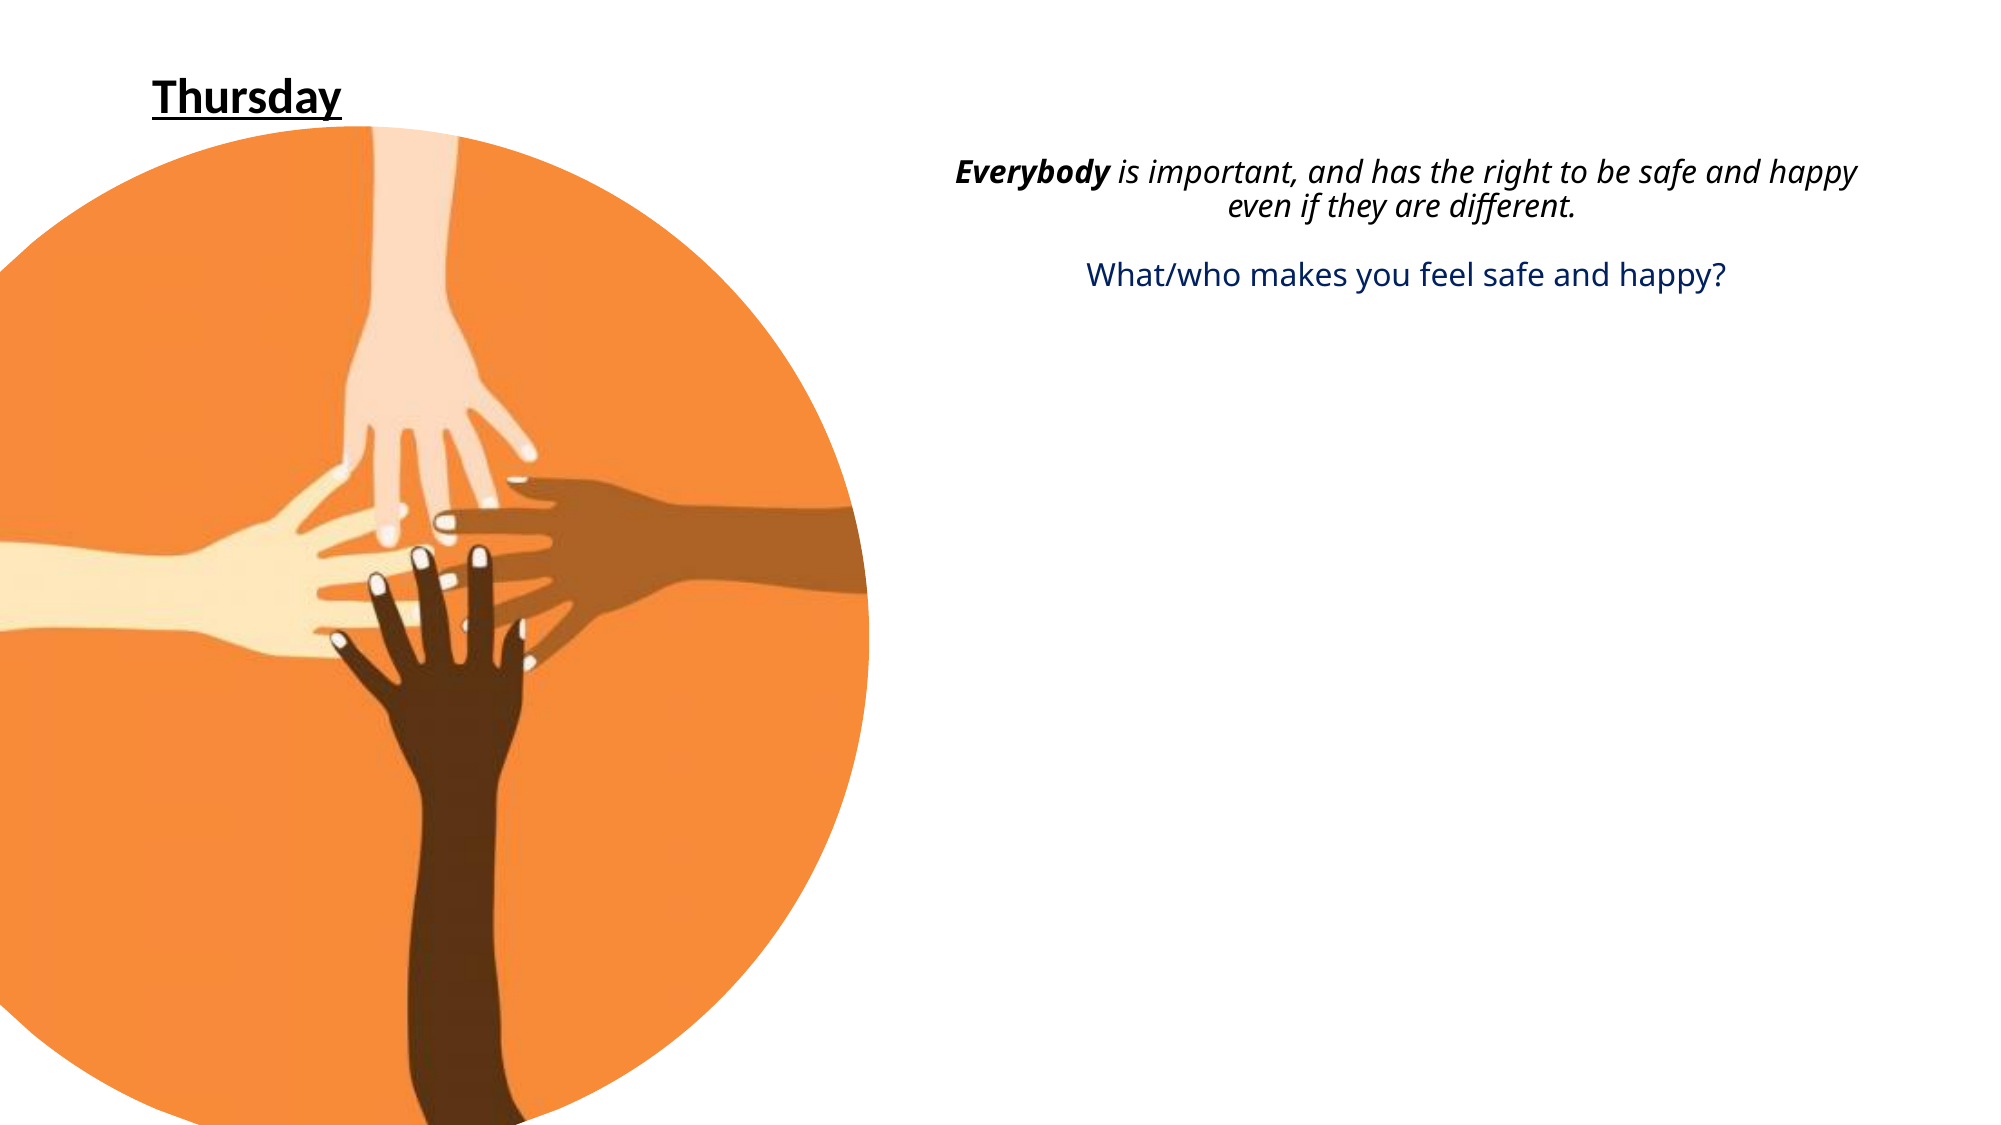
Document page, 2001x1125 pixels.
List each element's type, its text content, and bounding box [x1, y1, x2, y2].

picture [0, 126, 870, 1125]
text_box Thursday [137, 56, 533, 126]
title Everybody is important, and has the right to be safe and happy even if they are different. What/who makes you feel safe and happy? [938, 148, 1876, 379]
